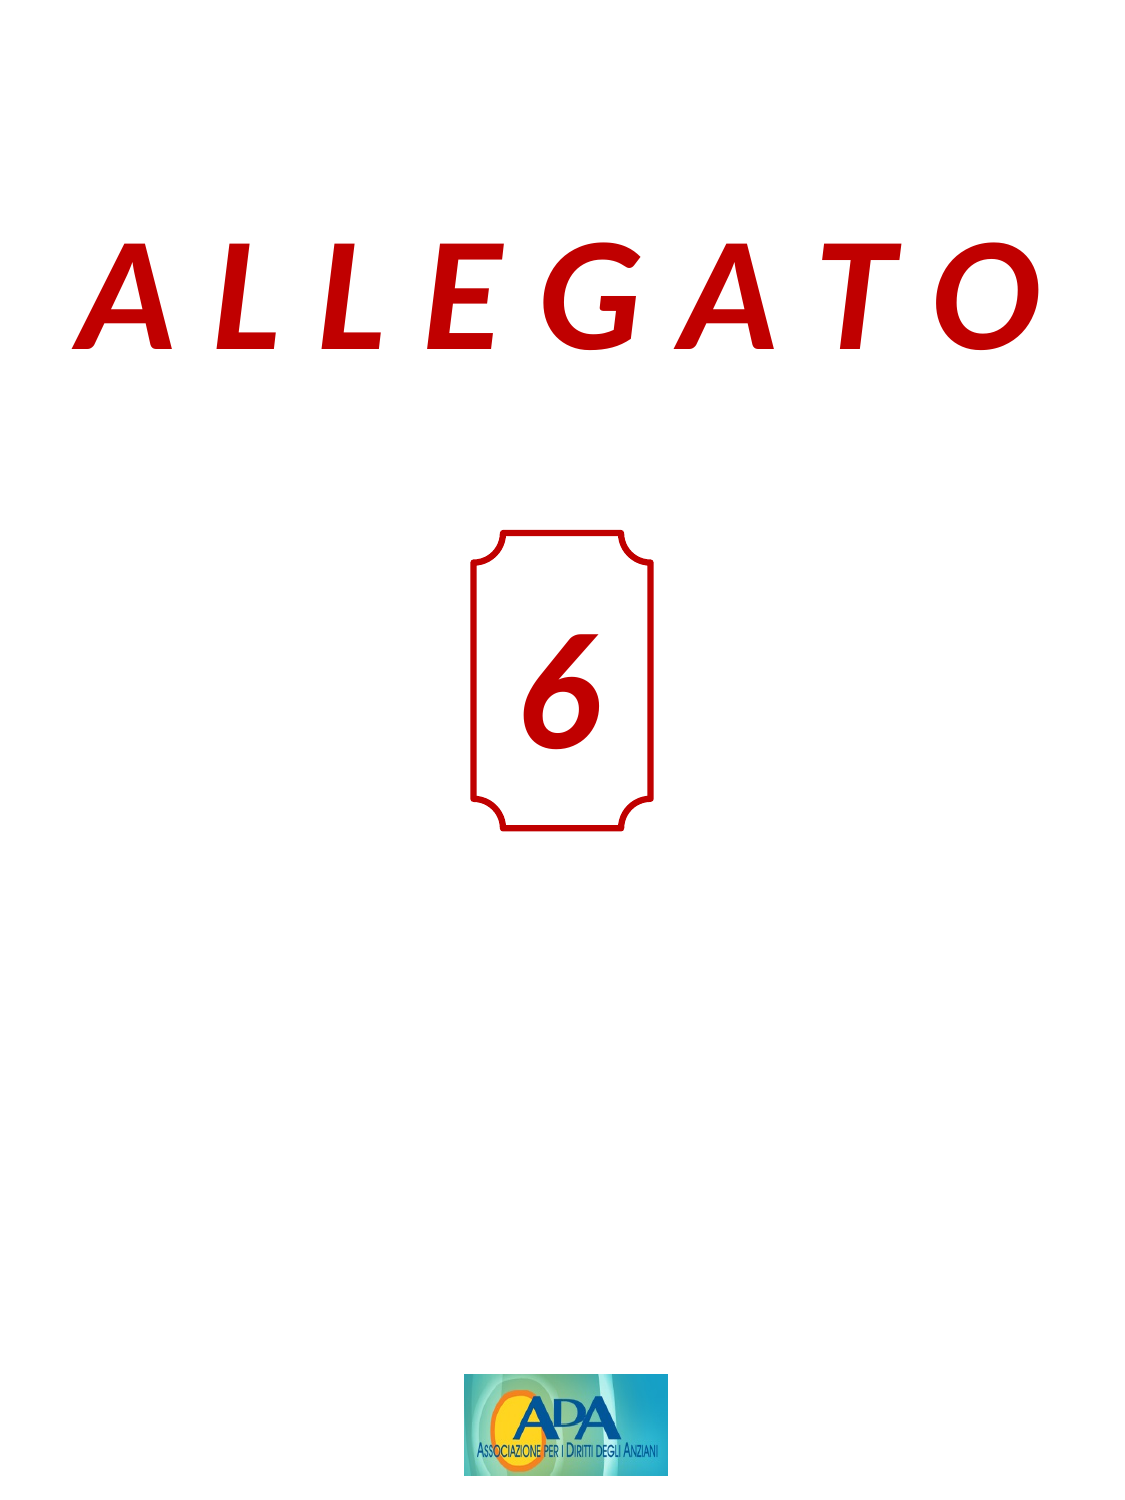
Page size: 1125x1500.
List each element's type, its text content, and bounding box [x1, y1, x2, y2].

title A L L E G A T O 6 [52, 125, 1066, 844]
text_box [471, 530, 653, 831]
picture [464, 1374, 668, 1476]
